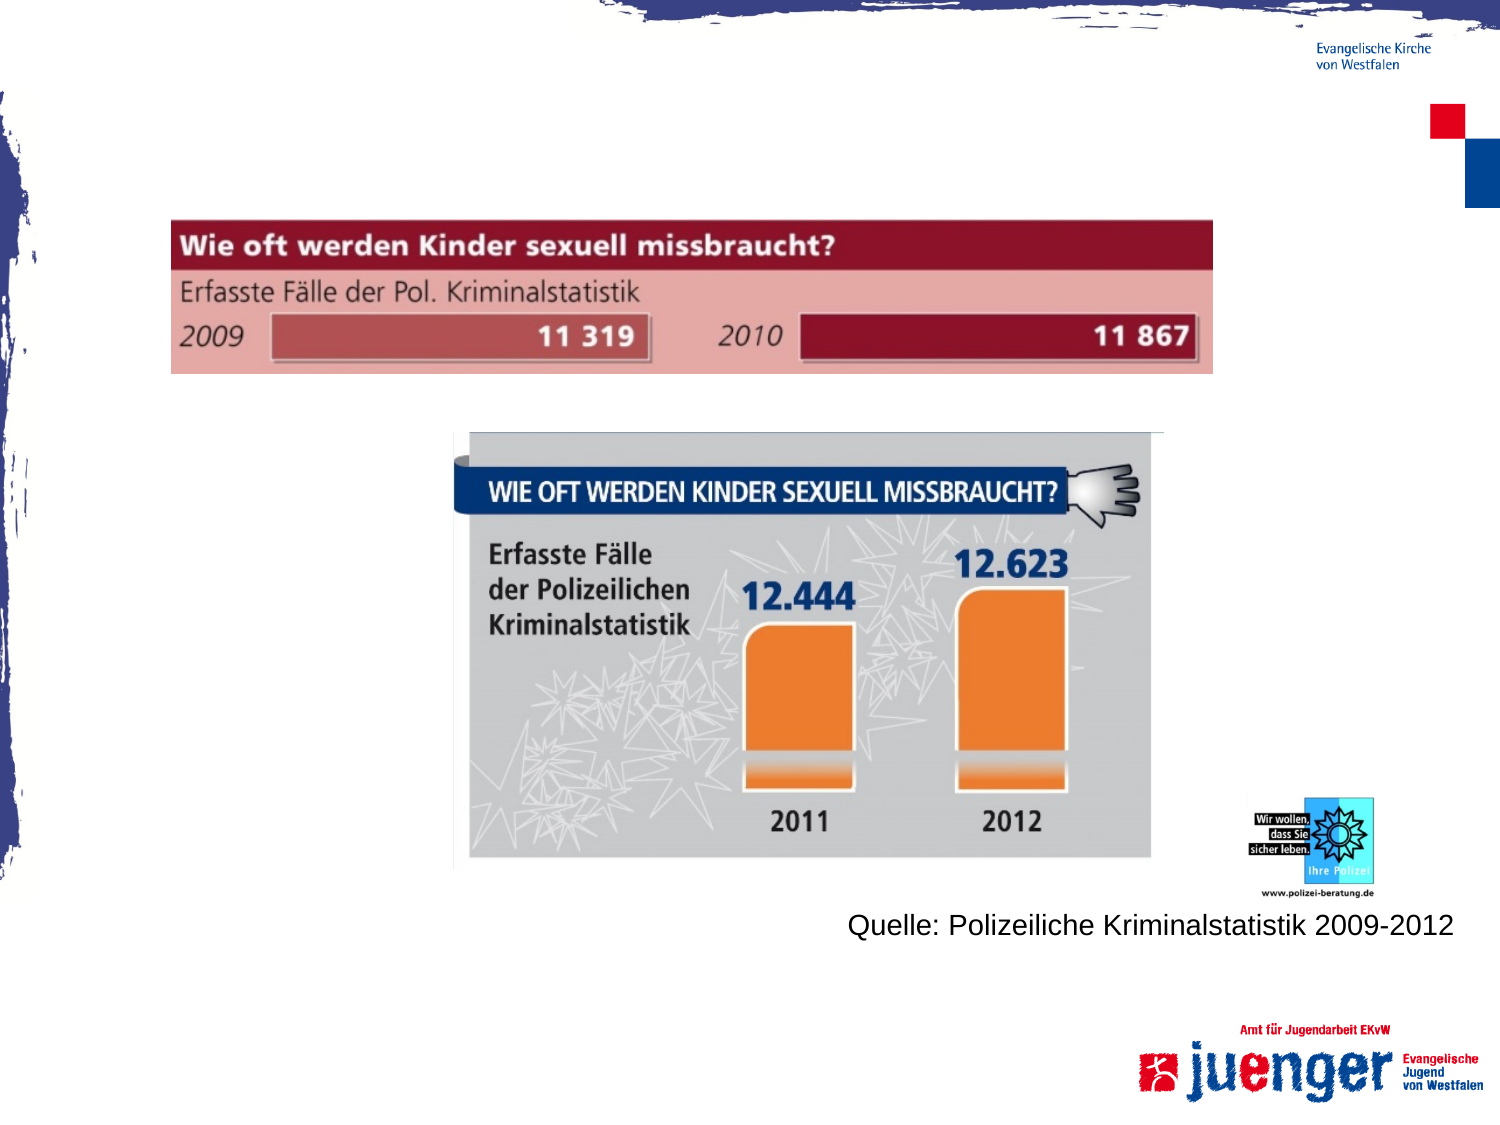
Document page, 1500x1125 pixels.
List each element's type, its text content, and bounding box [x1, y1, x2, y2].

text_box Quelle: Polizeiliche Kriminalstatistik 2009-2012 [833, 898, 1471, 949]
picture [0, 89, 37, 901]
picture [170, 219, 1213, 374]
picture [572, 0, 1500, 39]
picture [1139, 1022, 1483, 1104]
picture [453, 432, 1165, 871]
picture [1316, 41, 1500, 209]
picture [1245, 792, 1377, 900]
